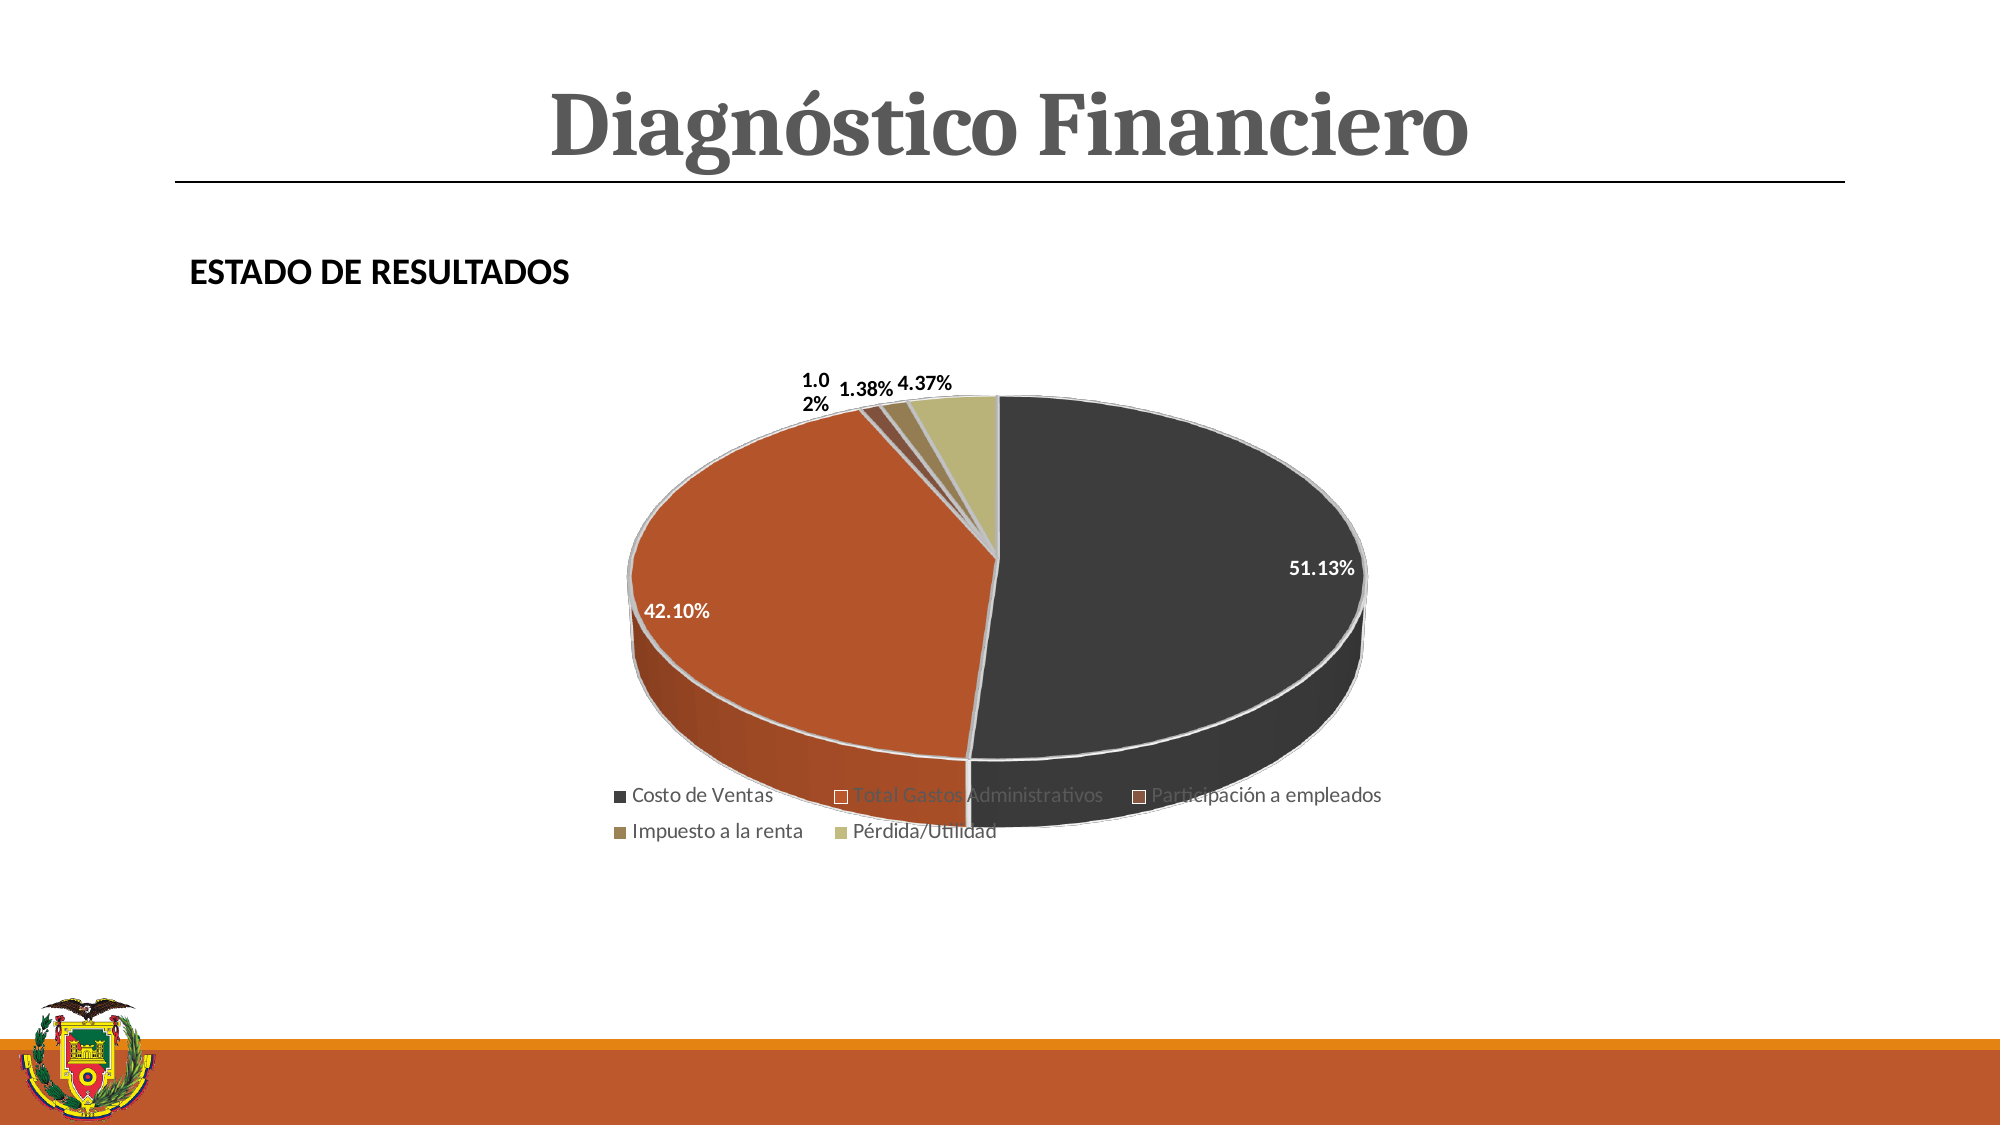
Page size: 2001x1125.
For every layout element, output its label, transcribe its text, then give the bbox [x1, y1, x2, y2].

chart [570, 335, 1425, 911]
title Diagnóstico Financiero [156, 0, 1864, 182]
text_box ESTADO DE RESULTADOS [174, 239, 762, 300]
picture [11, 989, 163, 1125]
text_box [130, 235, 1864, 338]
